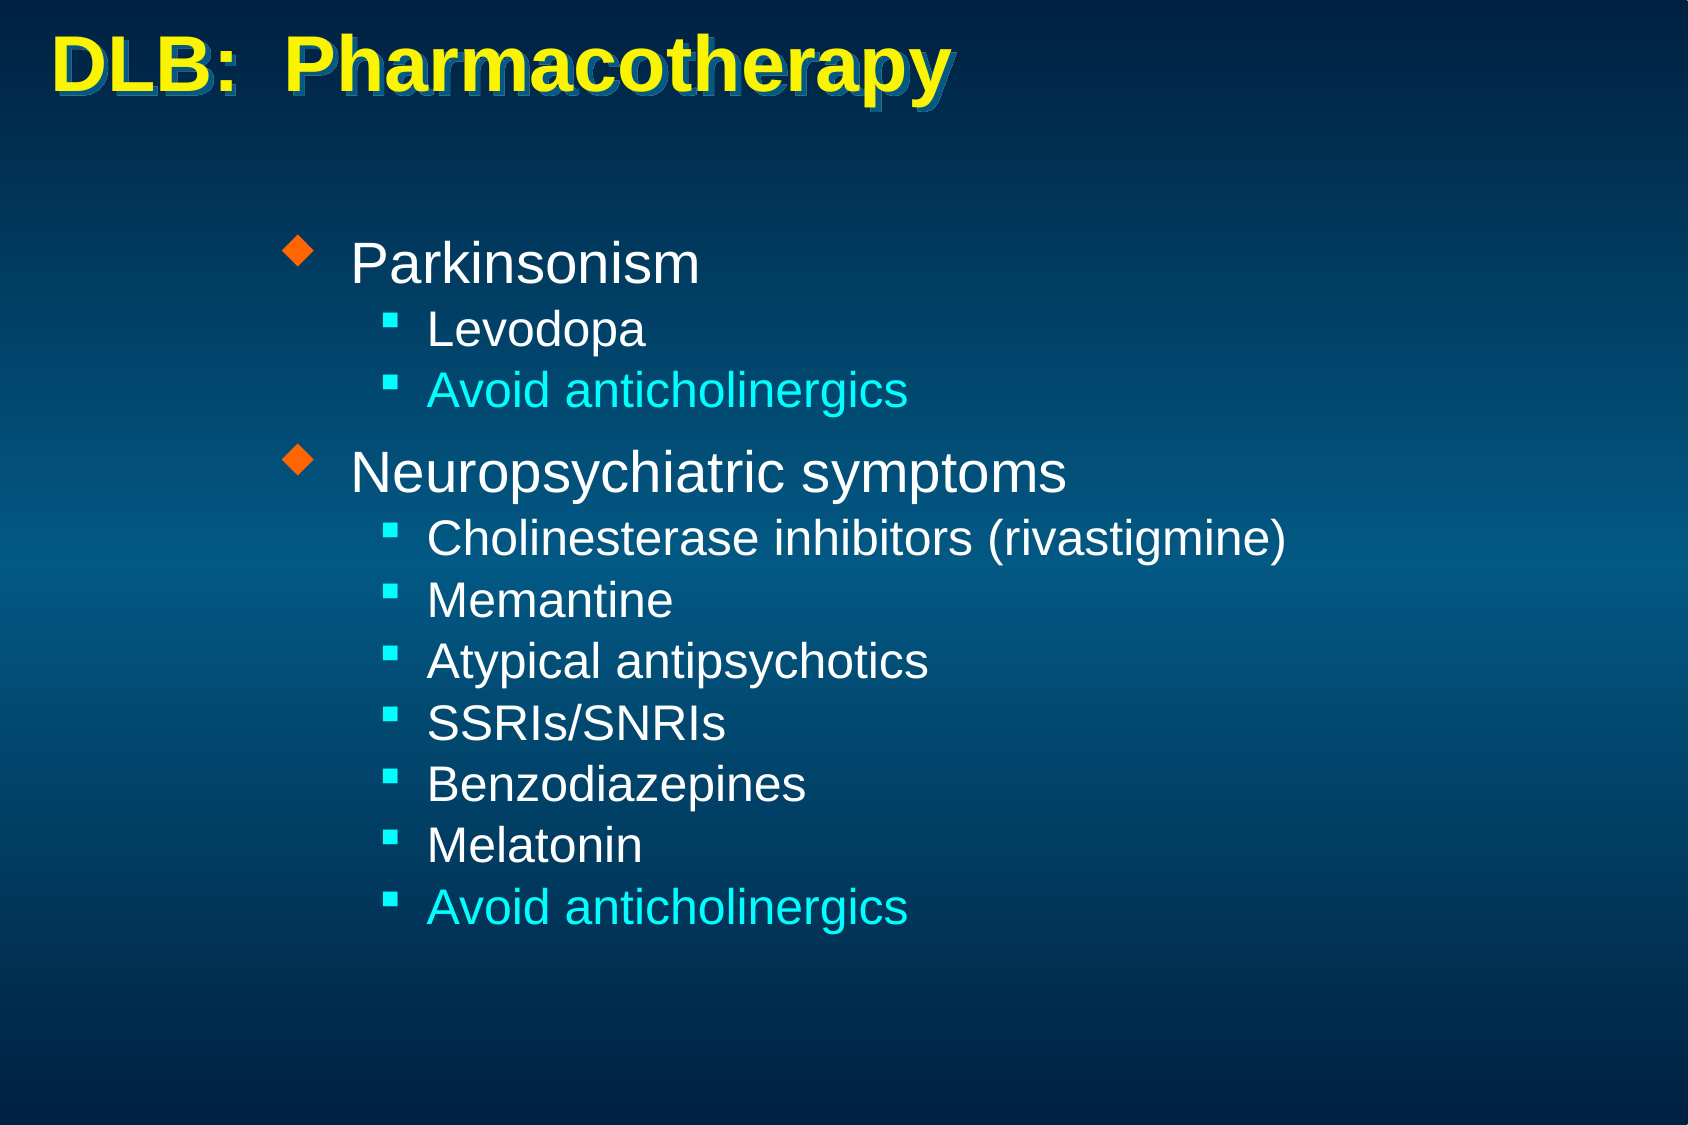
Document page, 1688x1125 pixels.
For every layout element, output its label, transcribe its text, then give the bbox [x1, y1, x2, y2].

picture [51, 20, 1561, 118]
title DLB: Pharmacotherapy [46, 15, 1556, 113]
list Parkinsonism Levodopa Avoid anticholinergics Neuropsychiatric symptoms Cholinesterase inhibitors (rivastigmine) Memantine Atypical antipsychotics SSRIs/SNRIs Benzodiazepines Melatonin Avoid anticholinergics [46, 224, 1516, 850]
